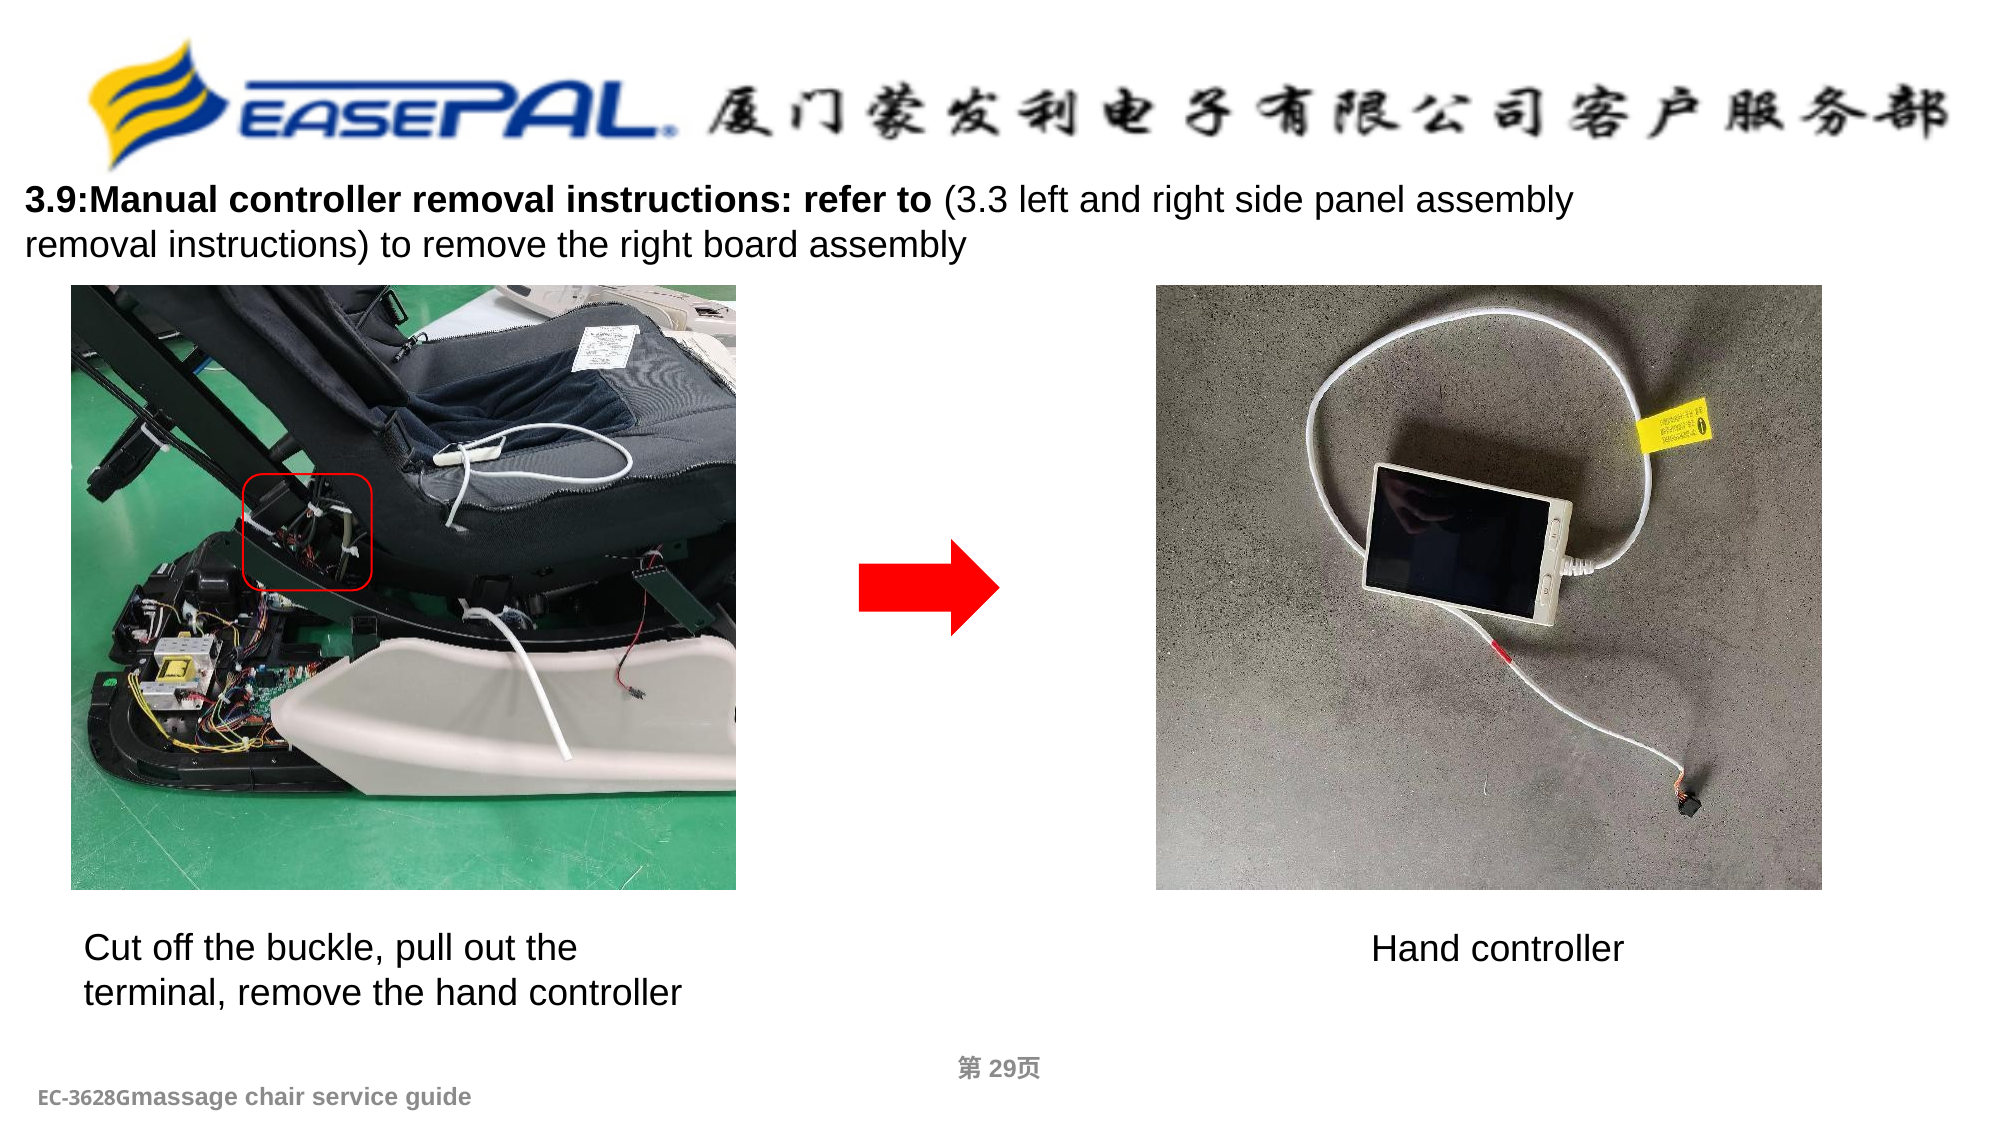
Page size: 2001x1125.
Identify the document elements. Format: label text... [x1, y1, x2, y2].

text_box 3.9:Manual controller removal instructions: refer to (3.3 left and right side panel assembly removal instructions) to remove the right board assembly [9, 168, 1698, 273]
picture [0, 0, 2001, 1125]
text_box [858, 539, 1000, 637]
slide_number 第页 [778, 1041, 1222, 1094]
footer EC-3628Gmassage chair service guide [22, 1072, 504, 1118]
text_box Hand controller [1356, 916, 1672, 977]
text_box Cut off the buckle, pull out the terminal, remove the hand controller [68, 915, 721, 1020]
